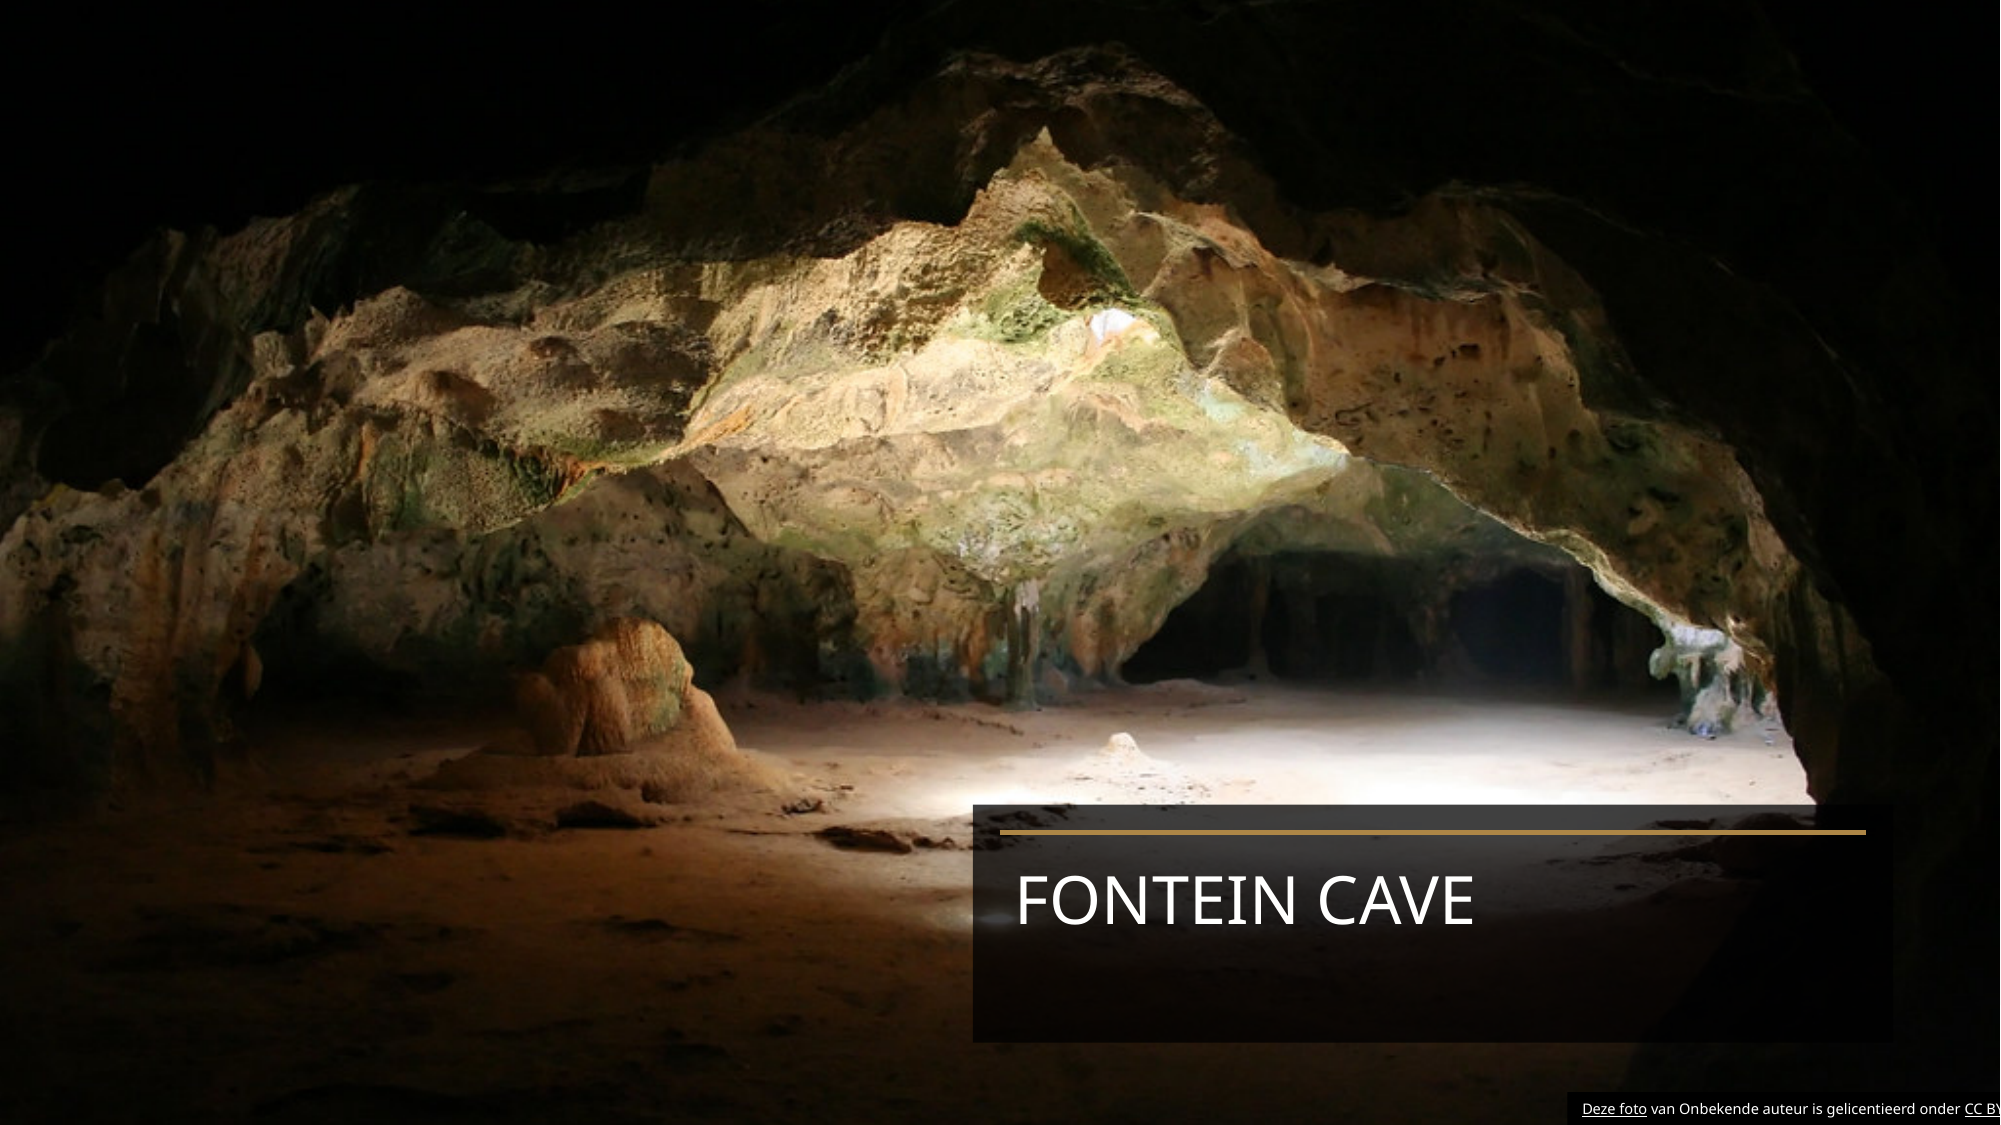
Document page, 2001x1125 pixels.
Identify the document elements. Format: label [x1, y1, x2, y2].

list [0, 0, 2000, 1125]
